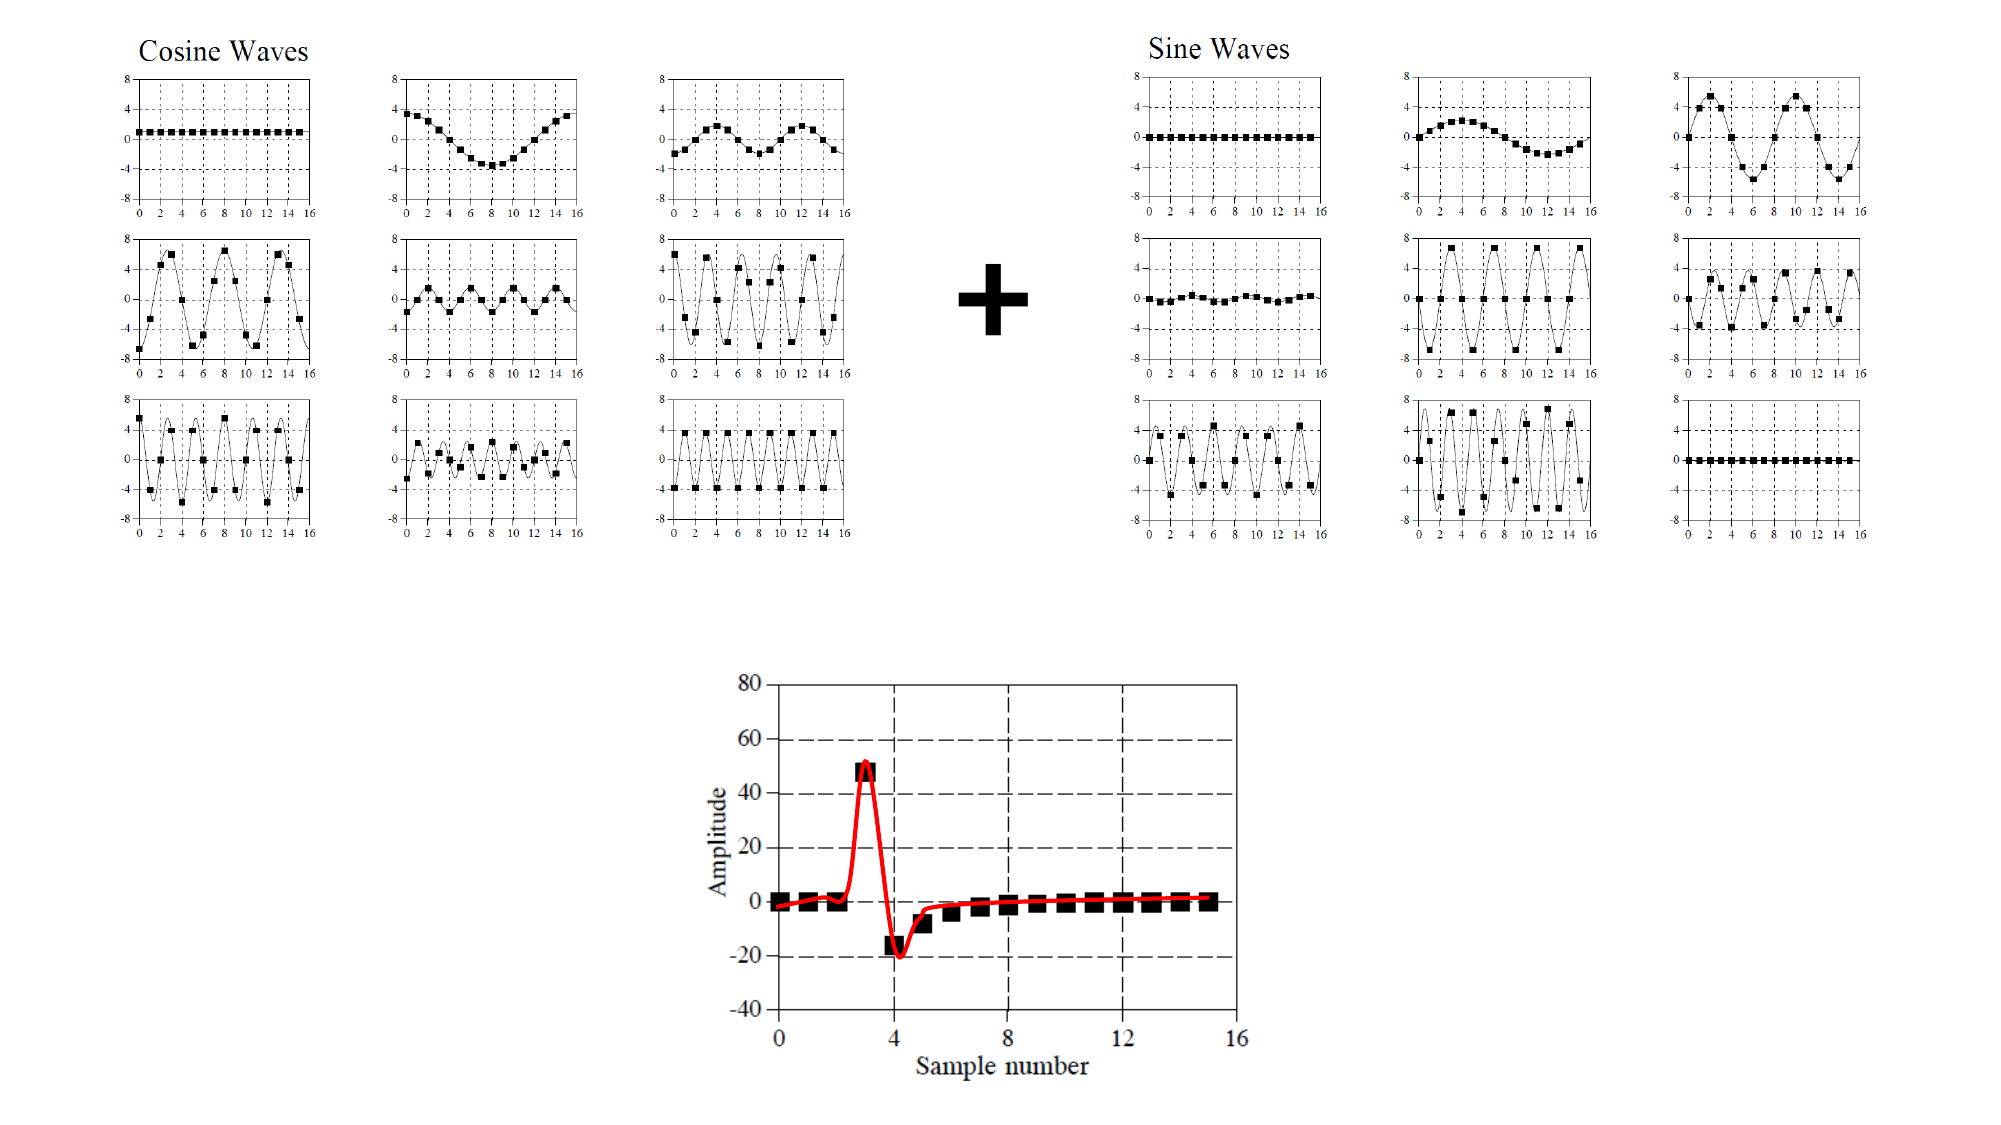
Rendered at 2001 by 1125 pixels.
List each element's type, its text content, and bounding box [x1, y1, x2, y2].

picture [116, 32, 859, 545]
picture [1129, 32, 1873, 545]
text_box + [941, 189, 1047, 385]
picture [677, 655, 1285, 1099]
